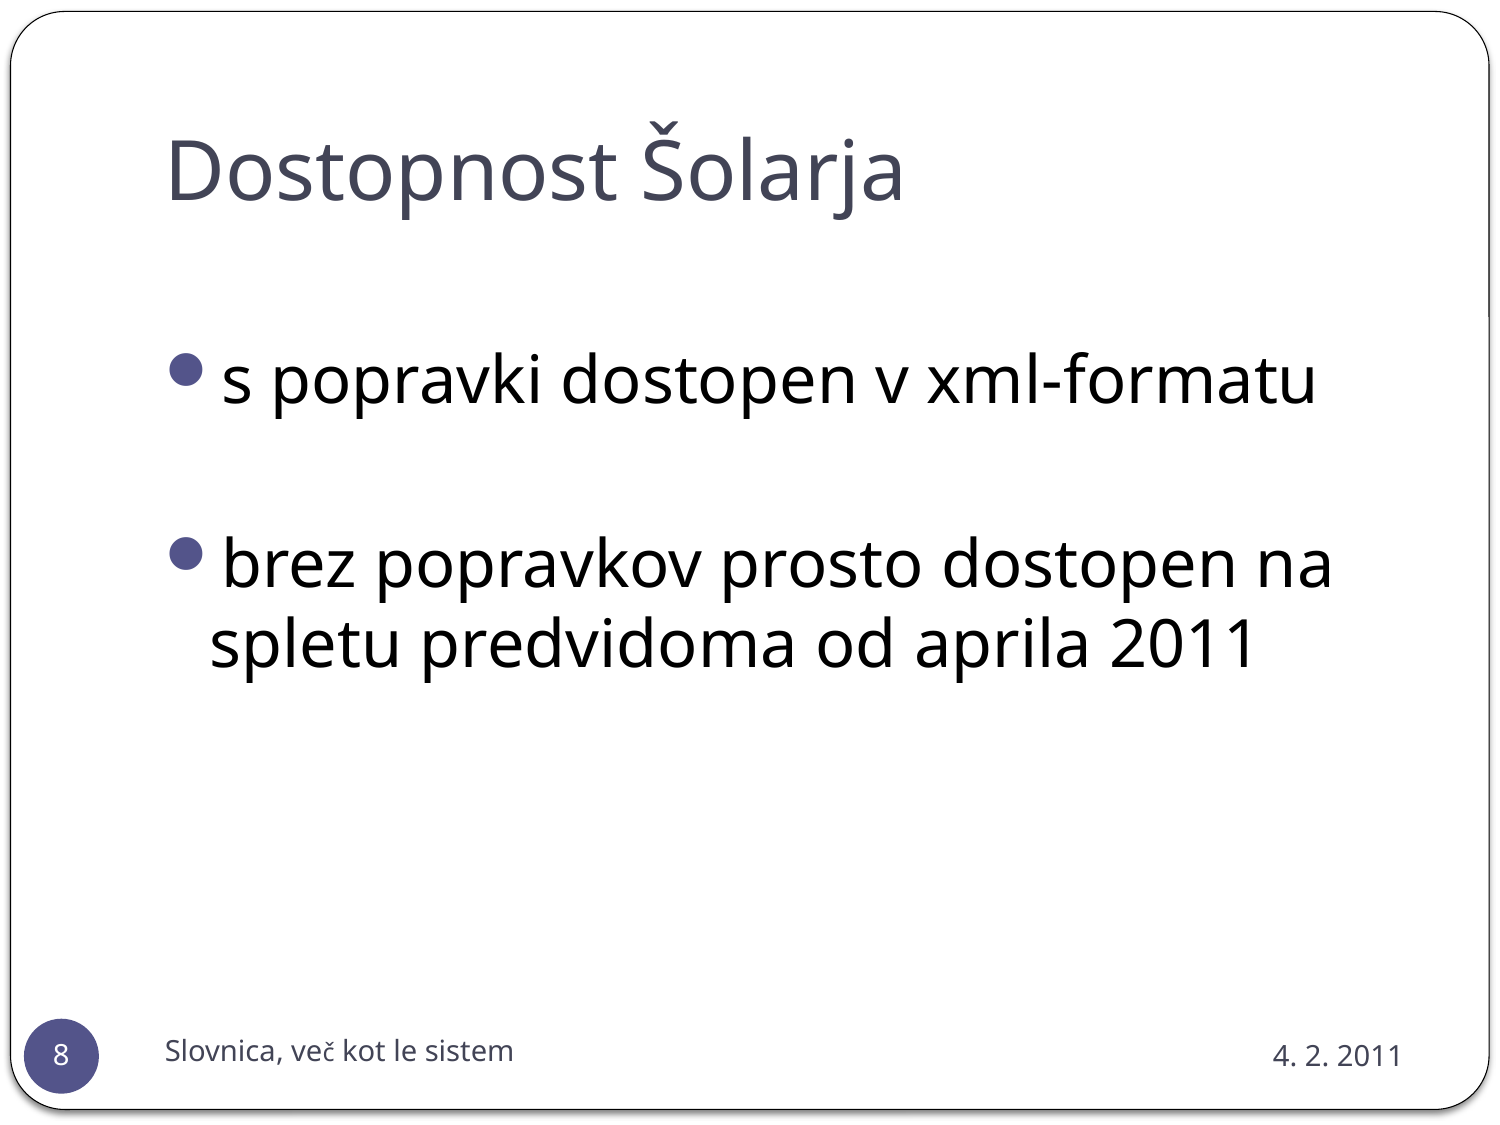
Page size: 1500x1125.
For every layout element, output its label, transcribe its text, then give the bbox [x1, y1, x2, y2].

footer Slovnica, več kot le sistem [150, 1012, 800, 1088]
title Dostopnost Šolarja [150, 45, 1425, 233]
slide_number 4. 2. 2011 [1012, 1015, 1419, 1094]
slide_number 8 [23, 1018, 99, 1094]
list s popravki dostopen v xml-formatu brez popravkov prosto dostopen na spletu predvidoma od aprila 2011 [150, 237, 1425, 988]
